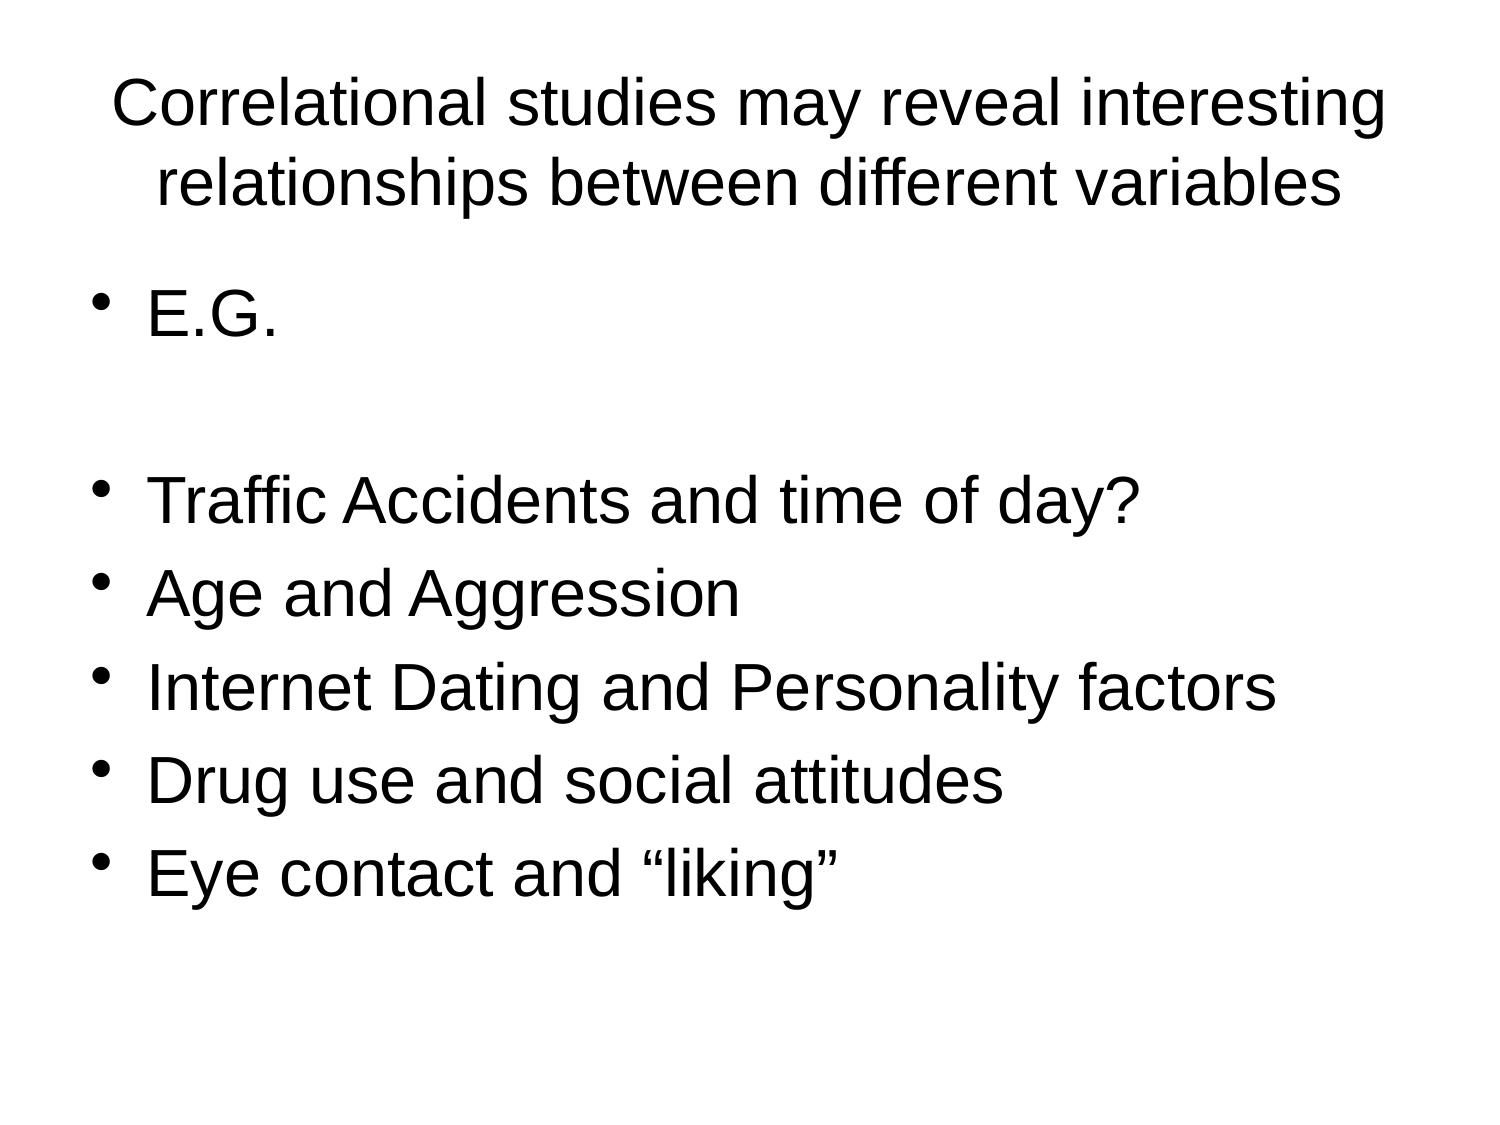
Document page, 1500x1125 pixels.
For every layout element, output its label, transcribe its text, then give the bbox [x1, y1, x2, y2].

title Correlational studies may reveal interesting relationships between different variables [74, 44, 1426, 233]
list E.G. Traffic Accidents and time of day? Age and Aggression Internet Dating and Personality factors Drug use and social attitudes Eye contact and “liking” [74, 262, 1426, 1006]
